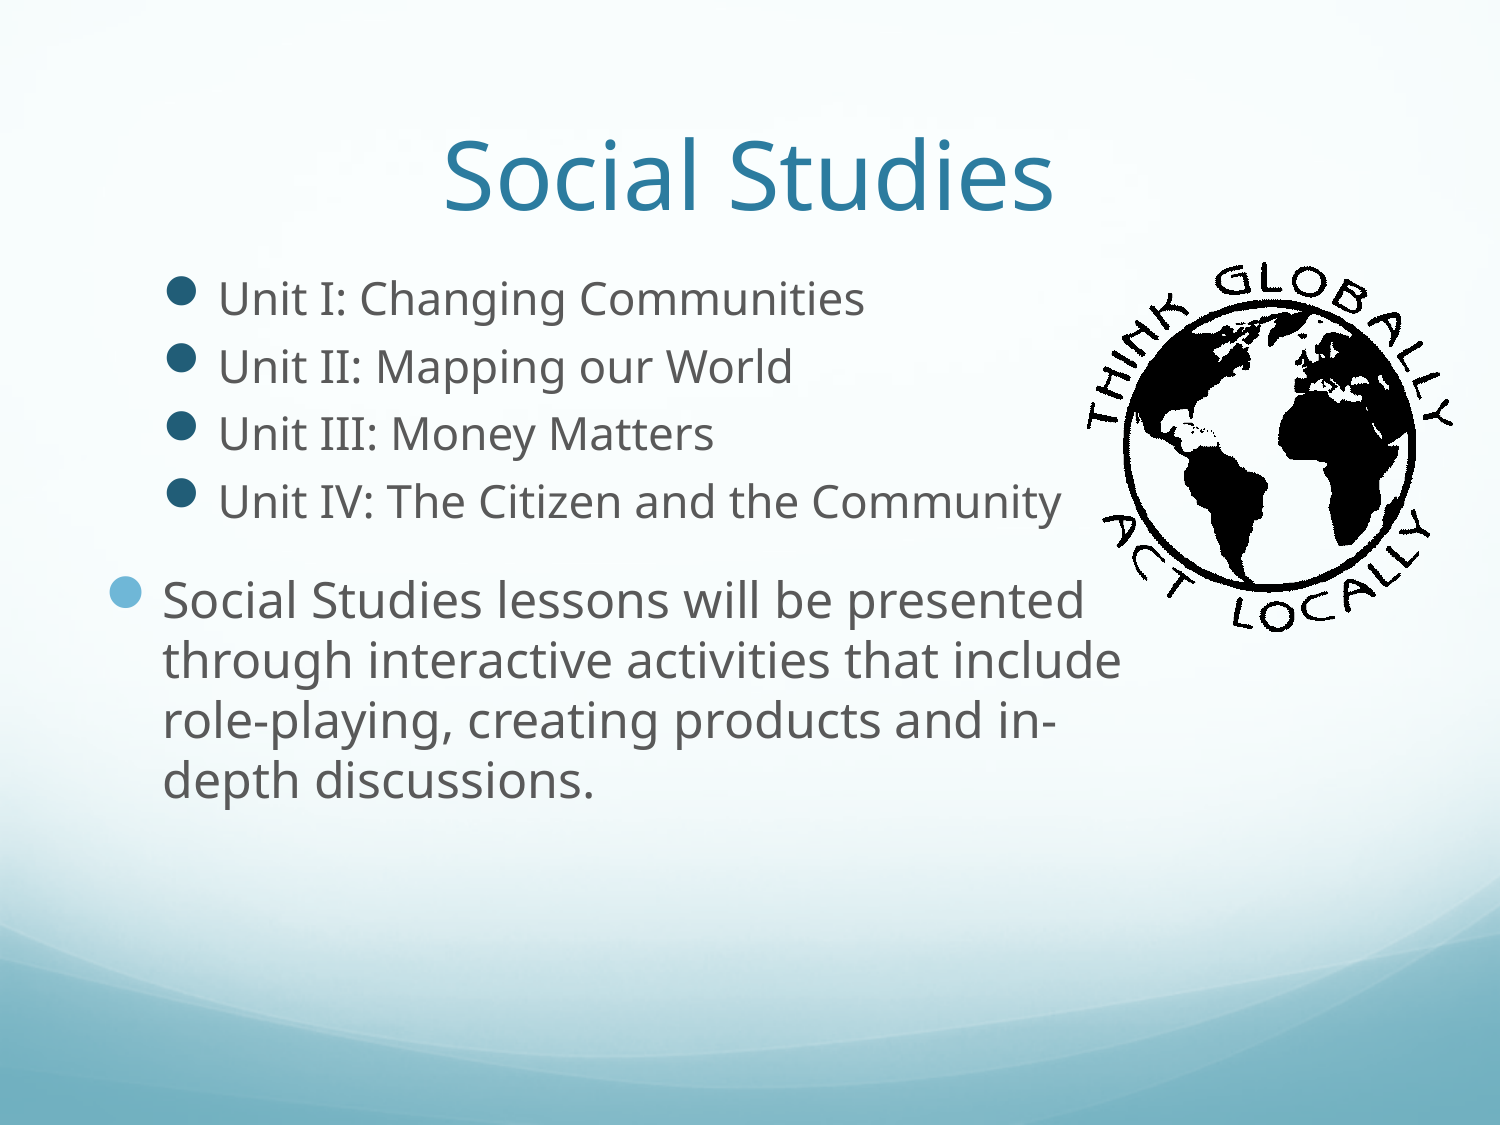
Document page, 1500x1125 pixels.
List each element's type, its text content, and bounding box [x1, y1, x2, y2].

picture [1086, 261, 1454, 632]
title Social Studies [90, 17, 1410, 237]
list Unit I: Changing Communities Unit II: Mapping our World Unit III: Money Matters Unit IV: The Citizen and the Community Social Studies lessons will be presented through interactive activities that include role-playing, creating products and in-depth discussions. [90, 262, 1175, 1075]
